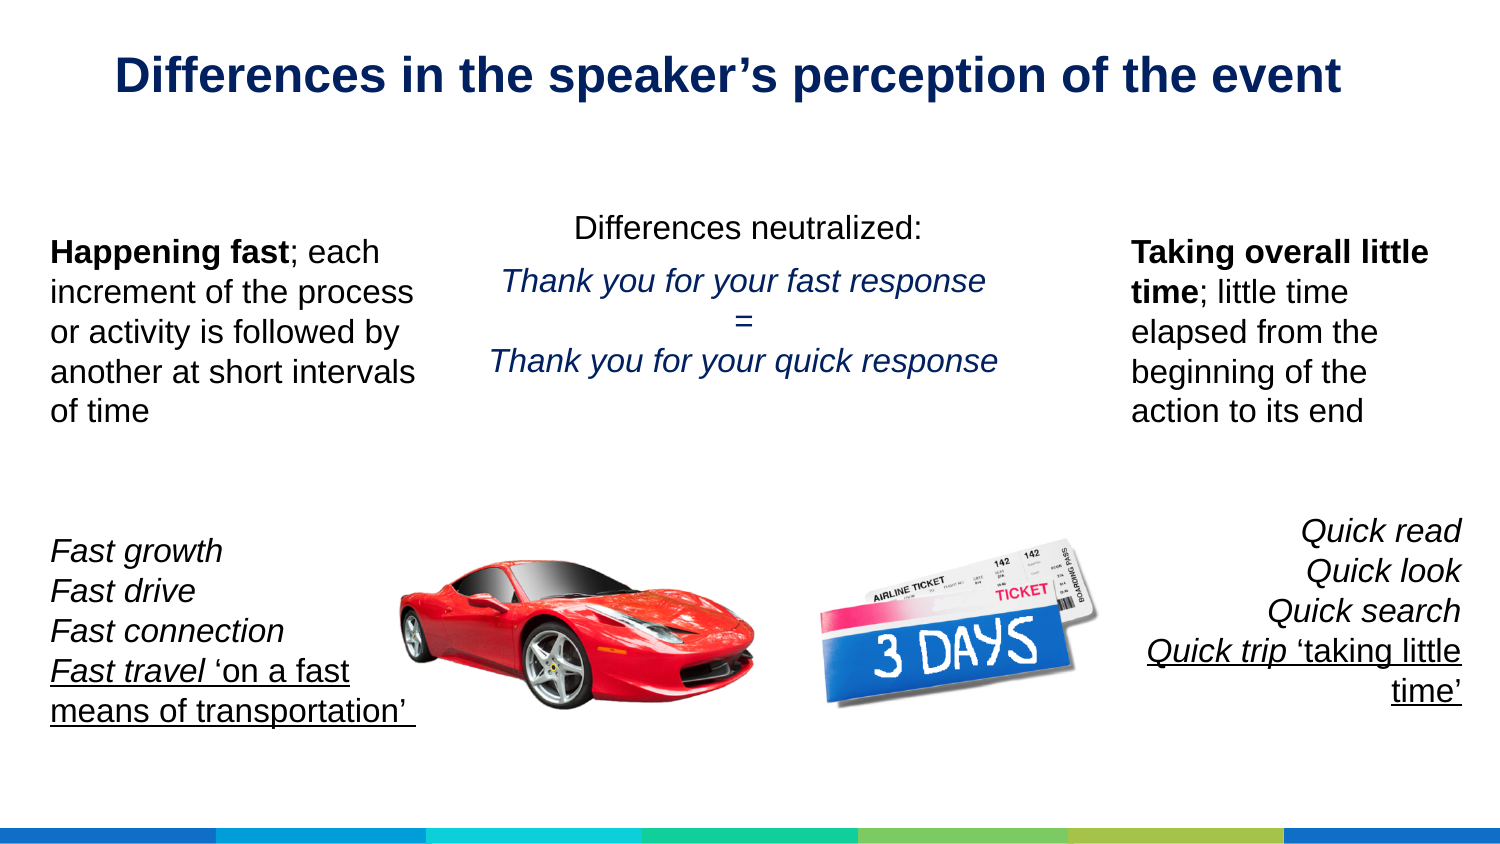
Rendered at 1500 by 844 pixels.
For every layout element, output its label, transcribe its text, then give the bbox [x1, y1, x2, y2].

picture [280, 515, 1125, 821]
text_box Differences neutralized: Thank you for your fast response = Thank you for your quick response [453, 199, 1043, 523]
text_box Happening fast; each increment of the process or activity is followed by another at short intervals of time Fast growth Fast drive Fast connection Fast travel ‘on a fast means of transportation’ [35, 222, 438, 827]
text_box Taking overall little time; little time elapsed from the beginning of the action to its end Quick read Quick look Quick search Quick trip ‘taking little time’ [1116, 222, 1477, 757]
title Differences in the speaker’s perception of the event [107, 43, 1365, 102]
